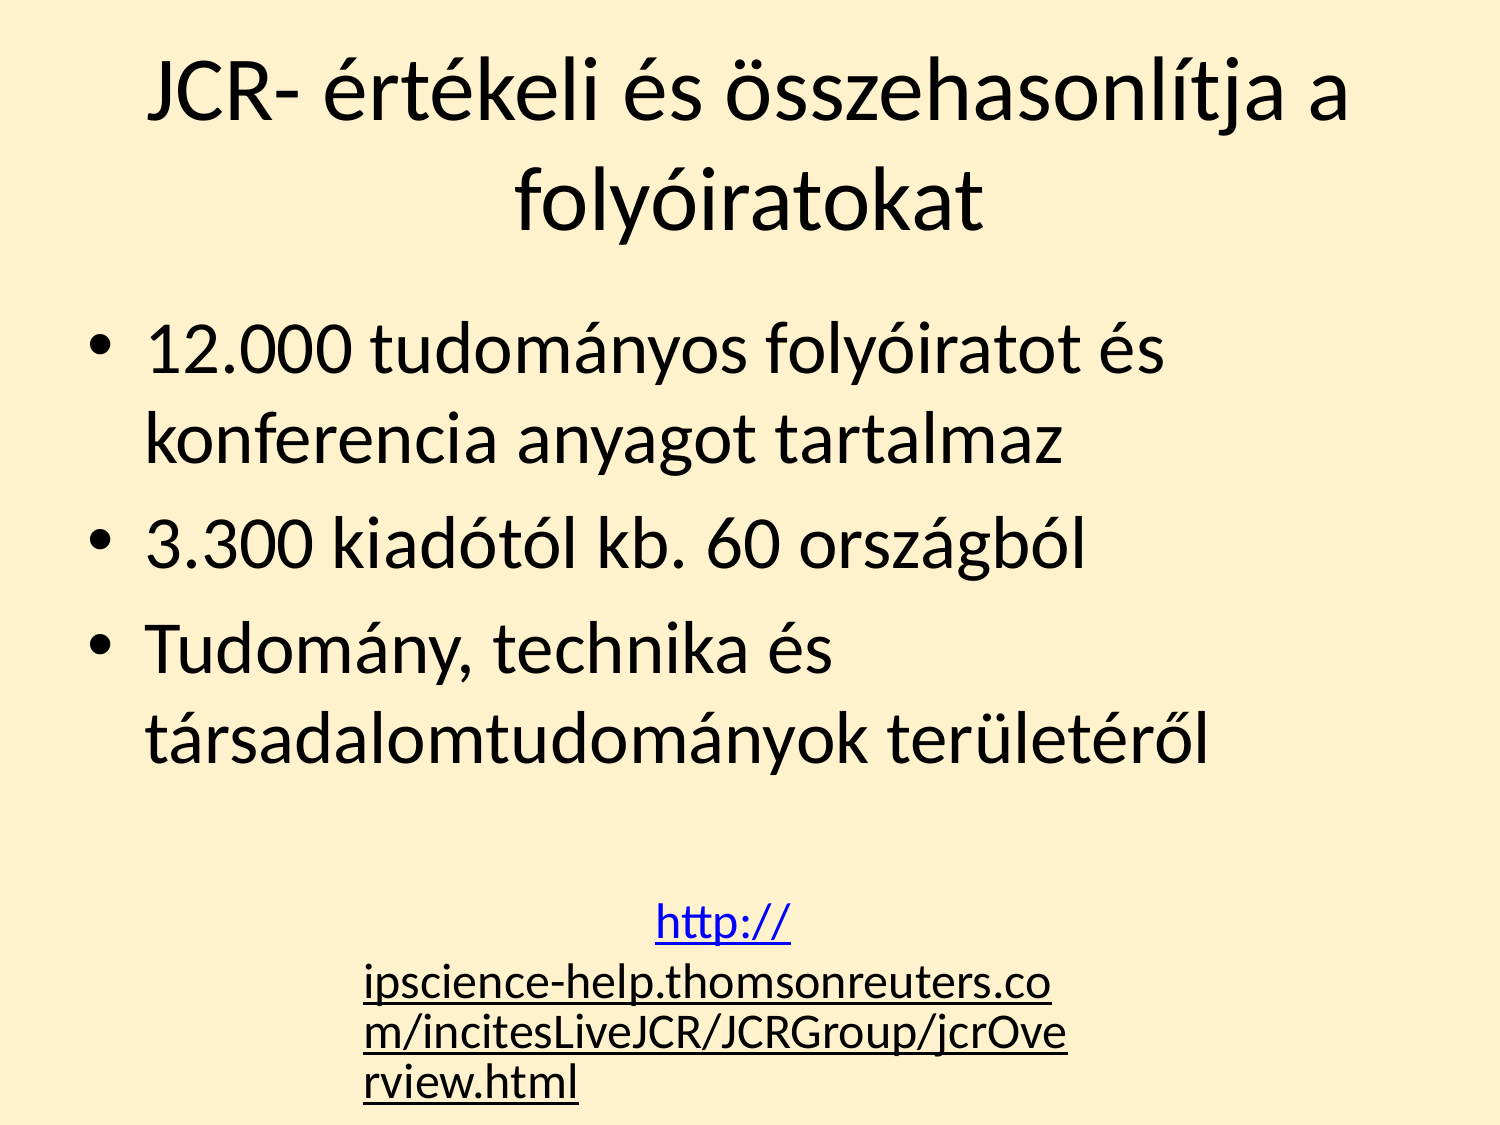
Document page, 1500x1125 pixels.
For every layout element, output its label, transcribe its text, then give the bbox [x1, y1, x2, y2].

list 12.000 tudományos folyóiratot és konferencia anyagot tartalmaz 3.300 kiadótól kb. 60 országból Tudomány, technika és társadalomtudományok területéről [72, 290, 1374, 851]
title JCR- értékeli és összehasonlítja a folyóiratokat [75, 45, 1425, 233]
text_box http://ipscience-help.thomsonreuters.com/incitesLiveJCR/JCRGroup/jcrOverview.html [348, 881, 1099, 1077]
